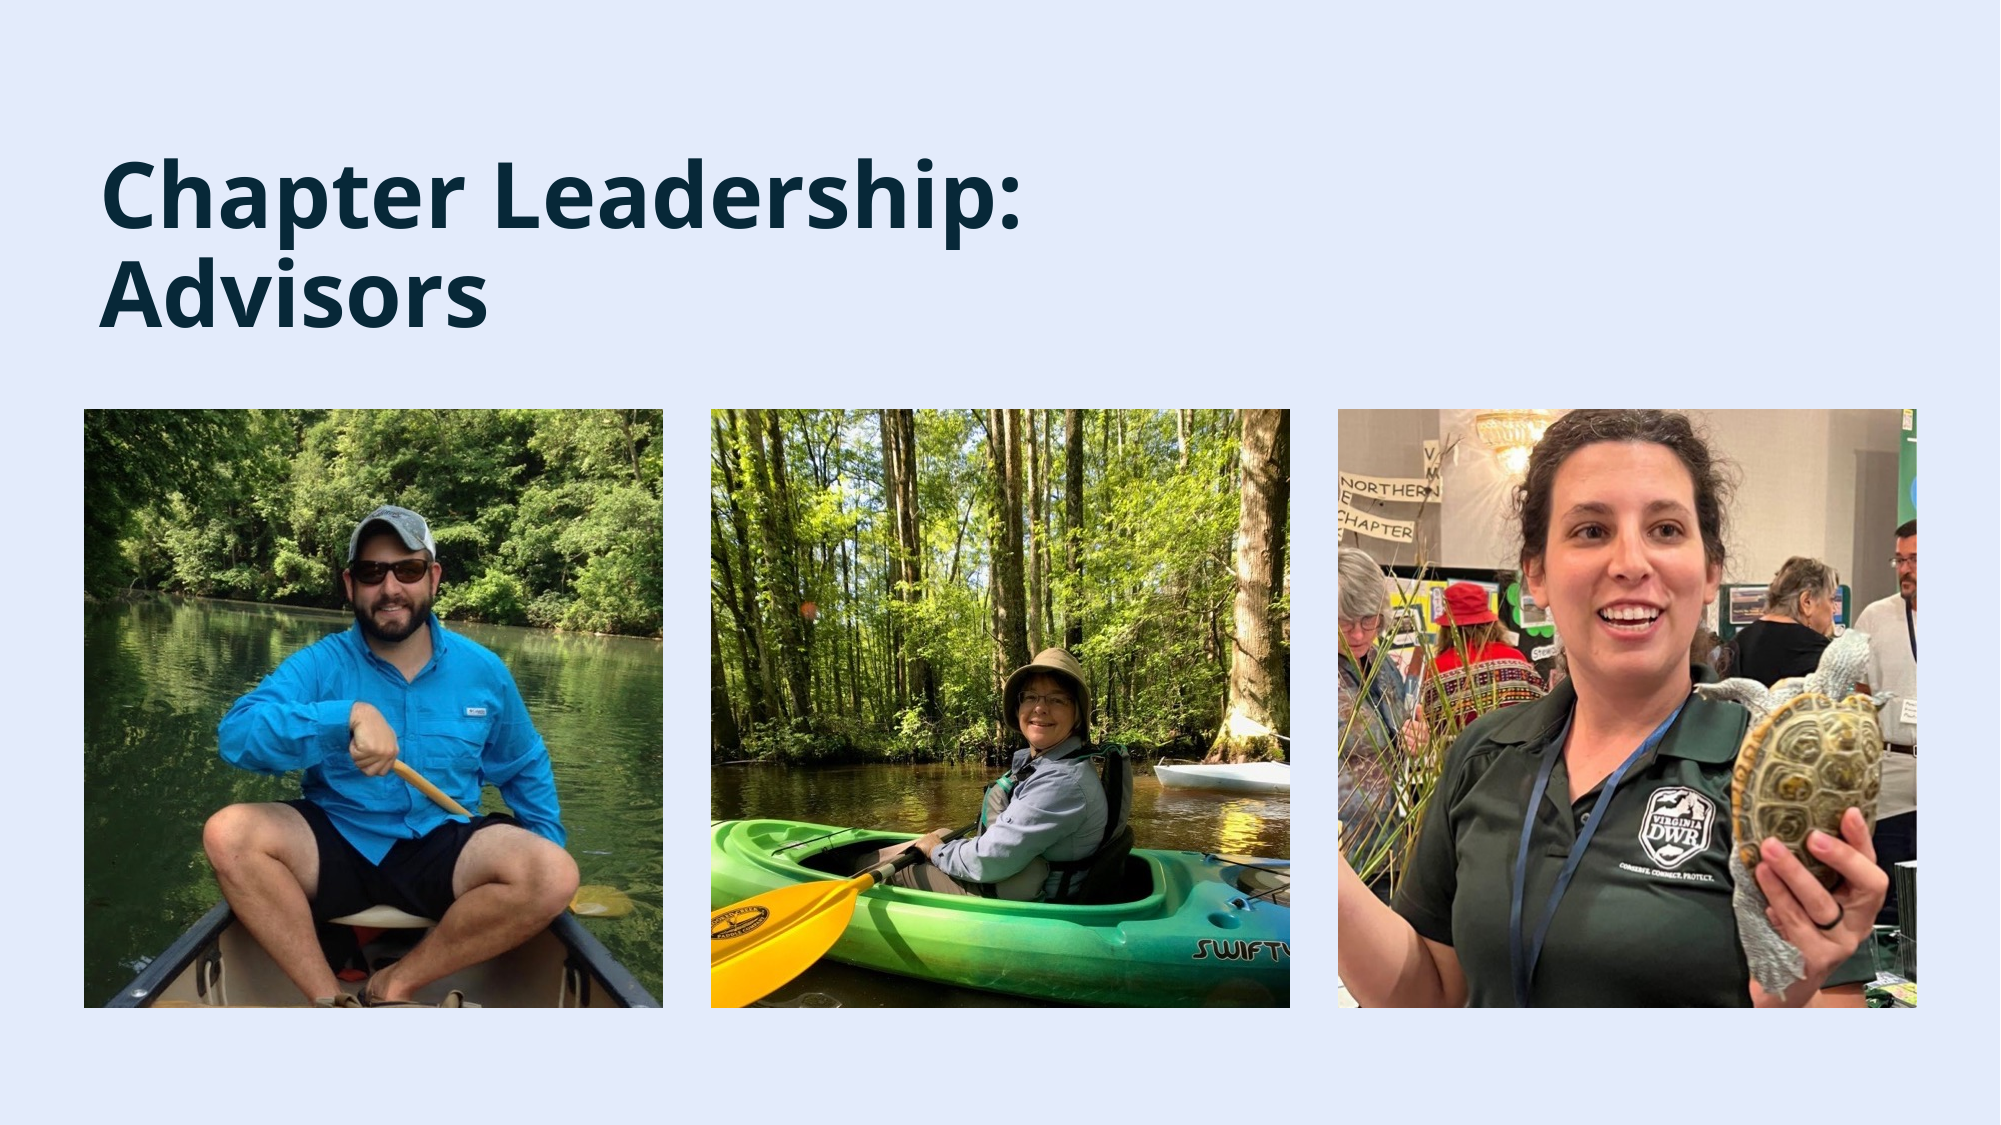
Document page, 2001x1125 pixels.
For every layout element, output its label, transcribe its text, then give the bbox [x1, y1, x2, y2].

picture [84, 409, 663, 1008]
title Chapter Leadership: Advisors [84, 139, 1516, 357]
picture [711, 409, 1290, 1008]
picture [1338, 409, 1917, 1008]
